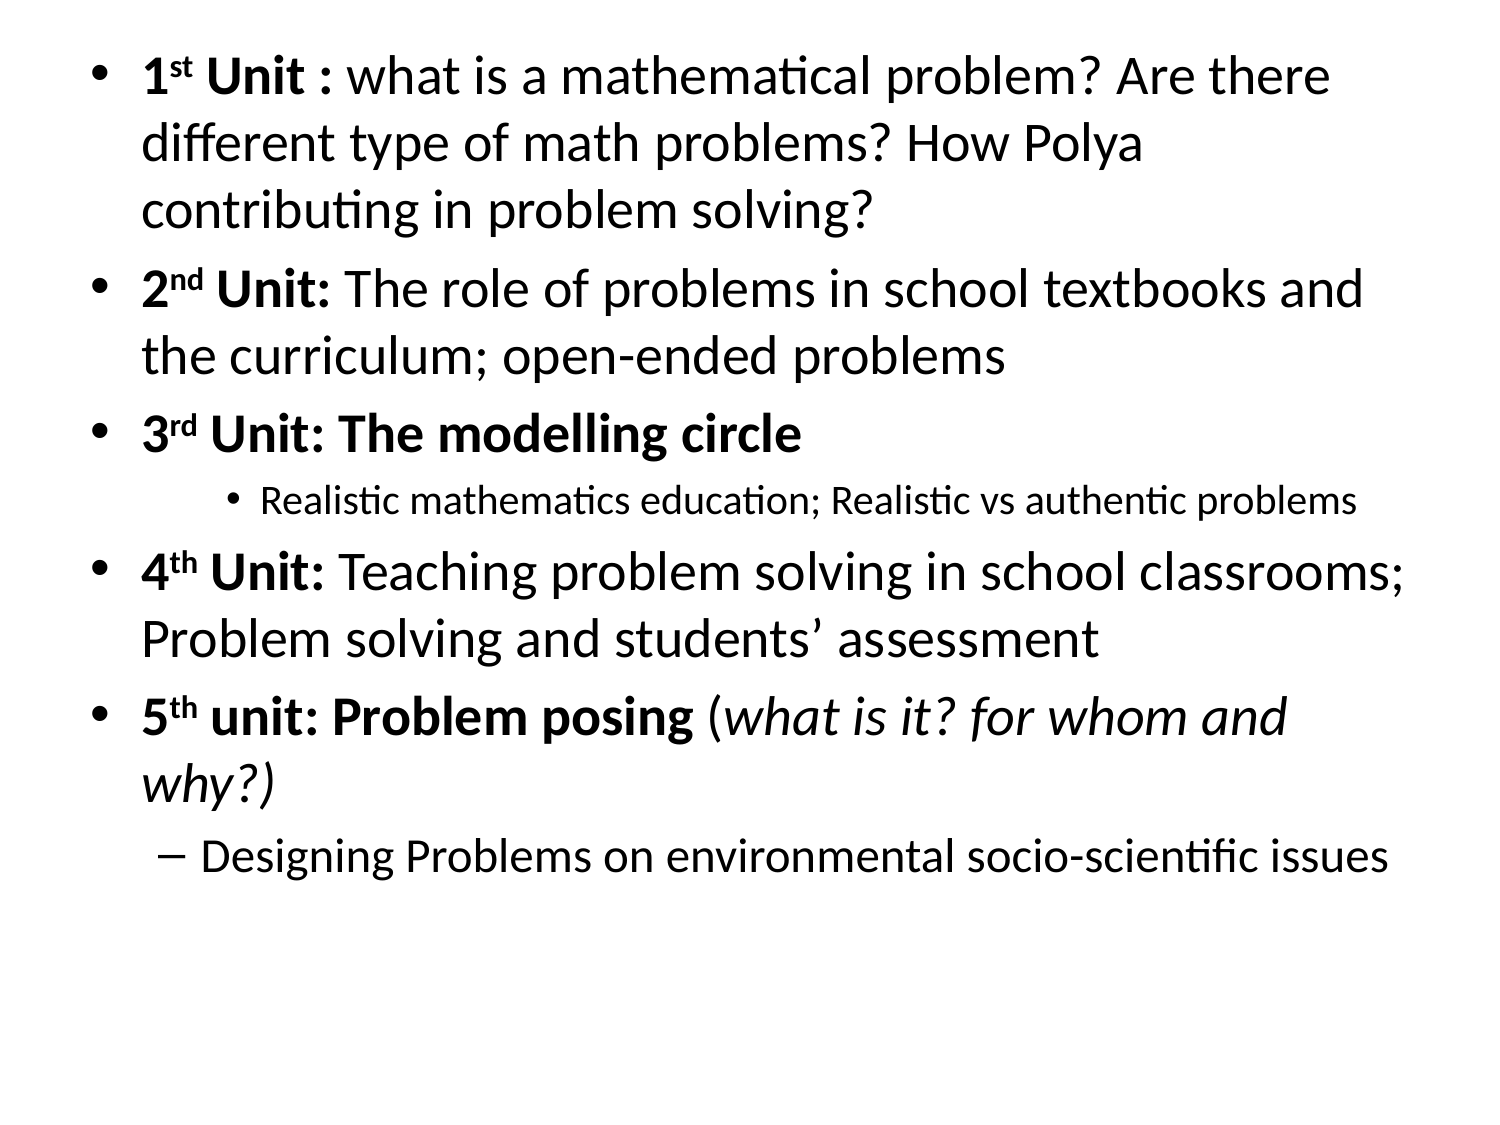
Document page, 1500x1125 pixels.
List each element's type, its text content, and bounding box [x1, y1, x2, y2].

list 1st Unit : what is a mathematical problem? Are there different type of math problems? How Polya contributing in problem solving? 2nd Unit: The role of problems in school textbooks and the curriculum; open-ended problems 3rd Unit: The modelling circle Realistic mathematics education; Realistic vs authentic problems 4th Unit: Teaching problem solving in school classrooms; Problem solving and students’ assessment 5th unit: Problem posing (what is it? for whom and why?) Designing Problems on environmental socio-scientific issues [75, 30, 1425, 1005]
